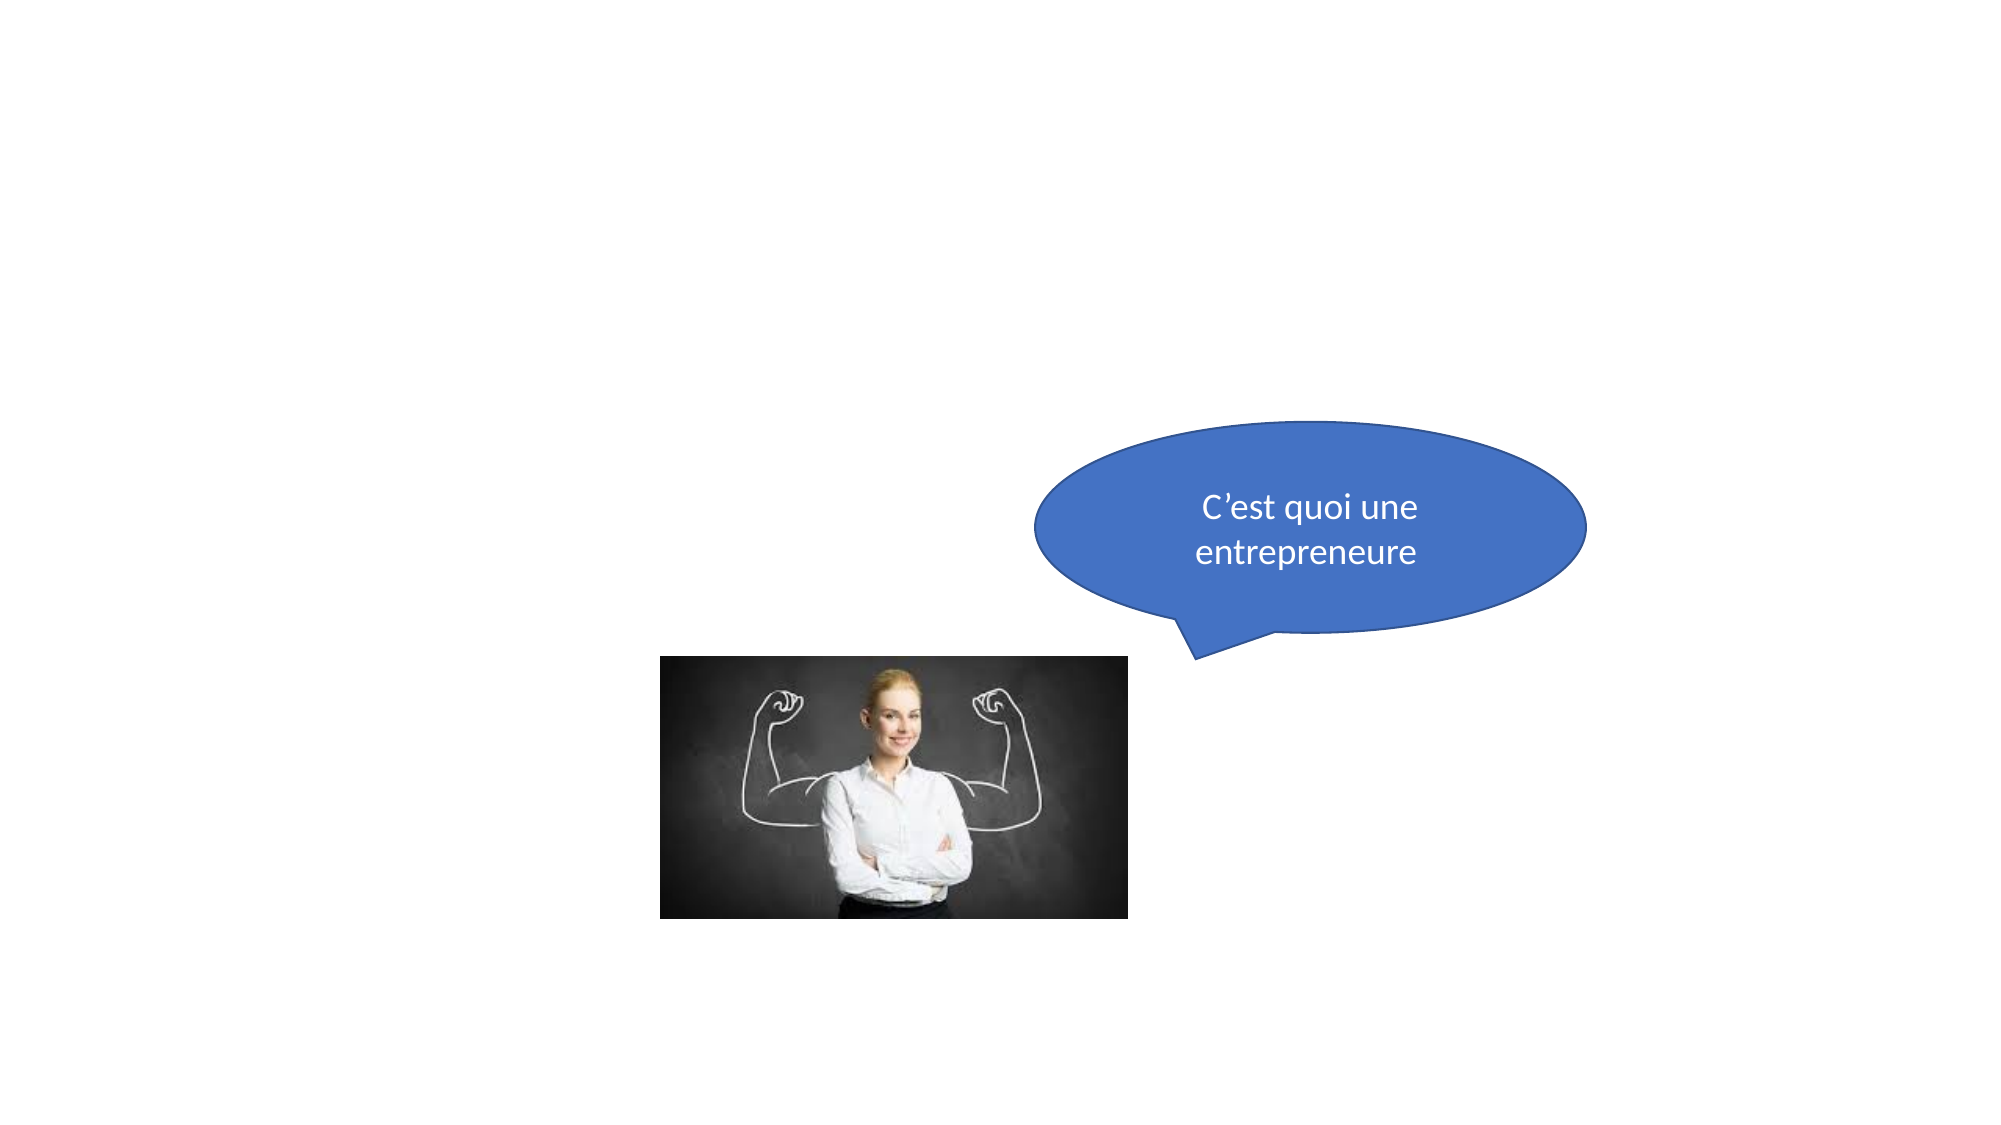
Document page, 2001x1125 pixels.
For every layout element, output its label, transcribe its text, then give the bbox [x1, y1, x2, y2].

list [660, 656, 1128, 919]
text_box C’est quoi une entrepreneure [1034, 420, 1587, 661]
